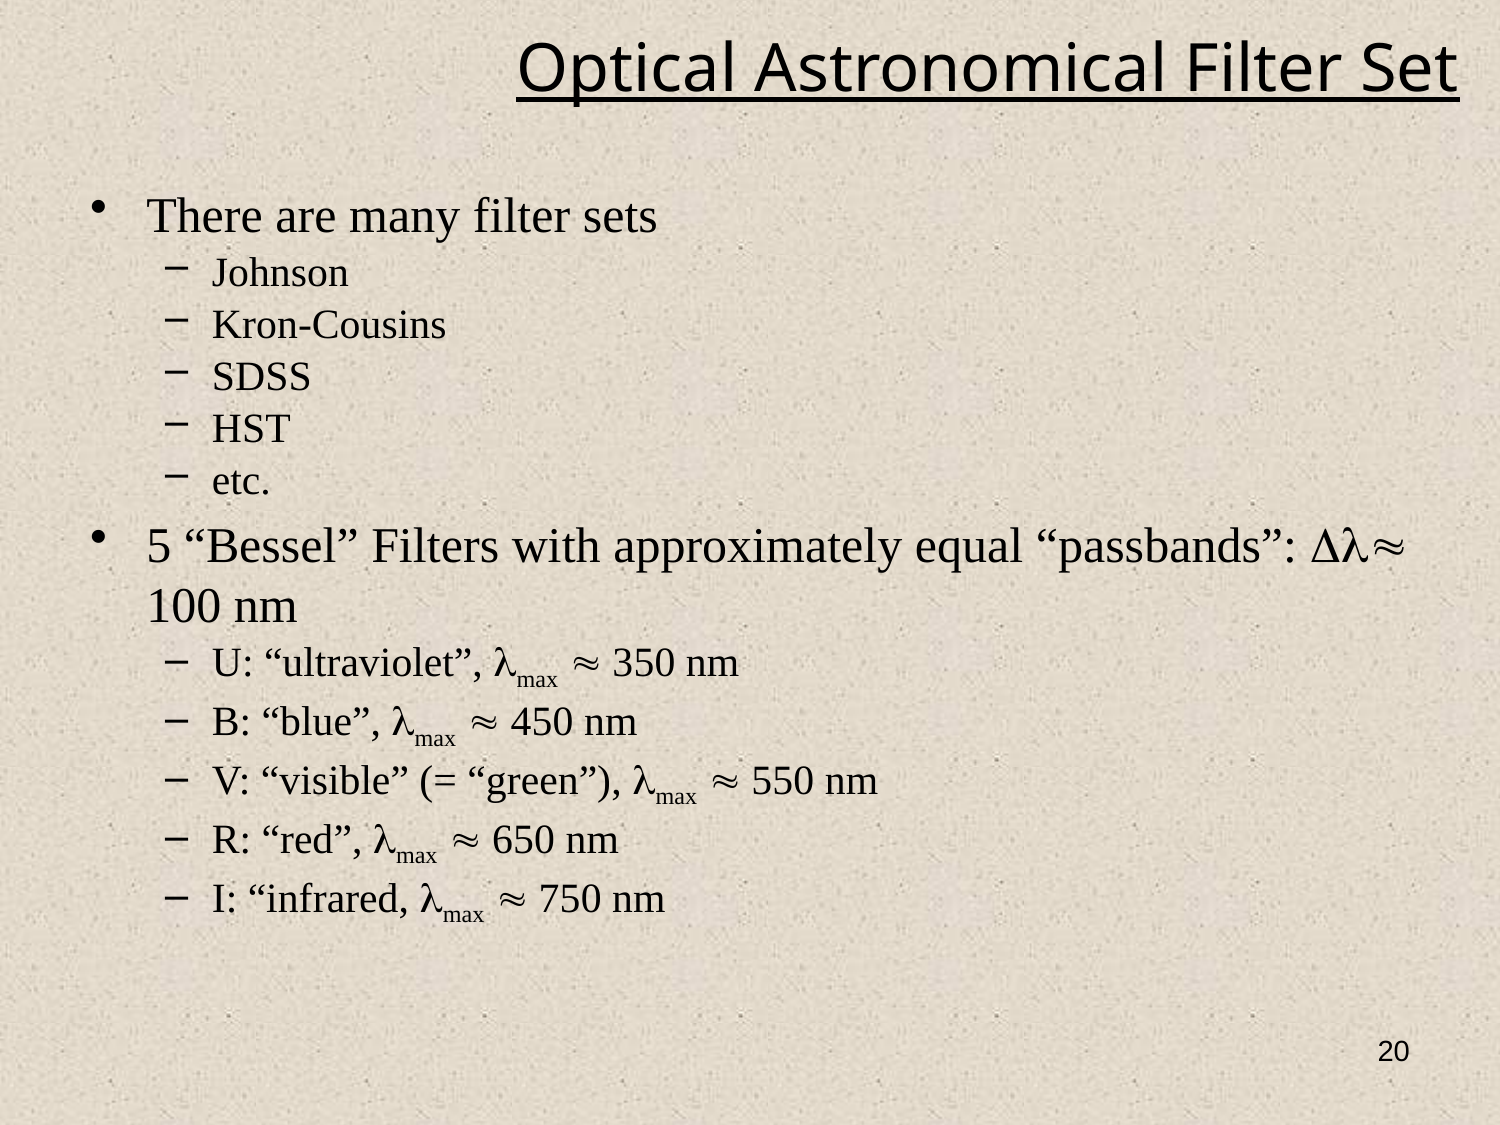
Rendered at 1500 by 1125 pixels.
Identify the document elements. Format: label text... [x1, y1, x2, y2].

slide_number 20 [1074, 1024, 1425, 1103]
title Optical Astronomical Filter Set [12, 17, 1475, 113]
picture [0, 0, 1500, 1125]
list There are many filter sets Johnson Kron-Cousins SDSS HST etc. 5 “Bessel” Filters with approximately equal “passbands”:  100 nm U: “ultraviolet”, max  350 nm B: “blue”, max  450 nm V: “visible” (= “green”), max  550 nm R: “red”, max  650 nm I: “infrared, max  750 nm [75, 174, 1425, 1005]
